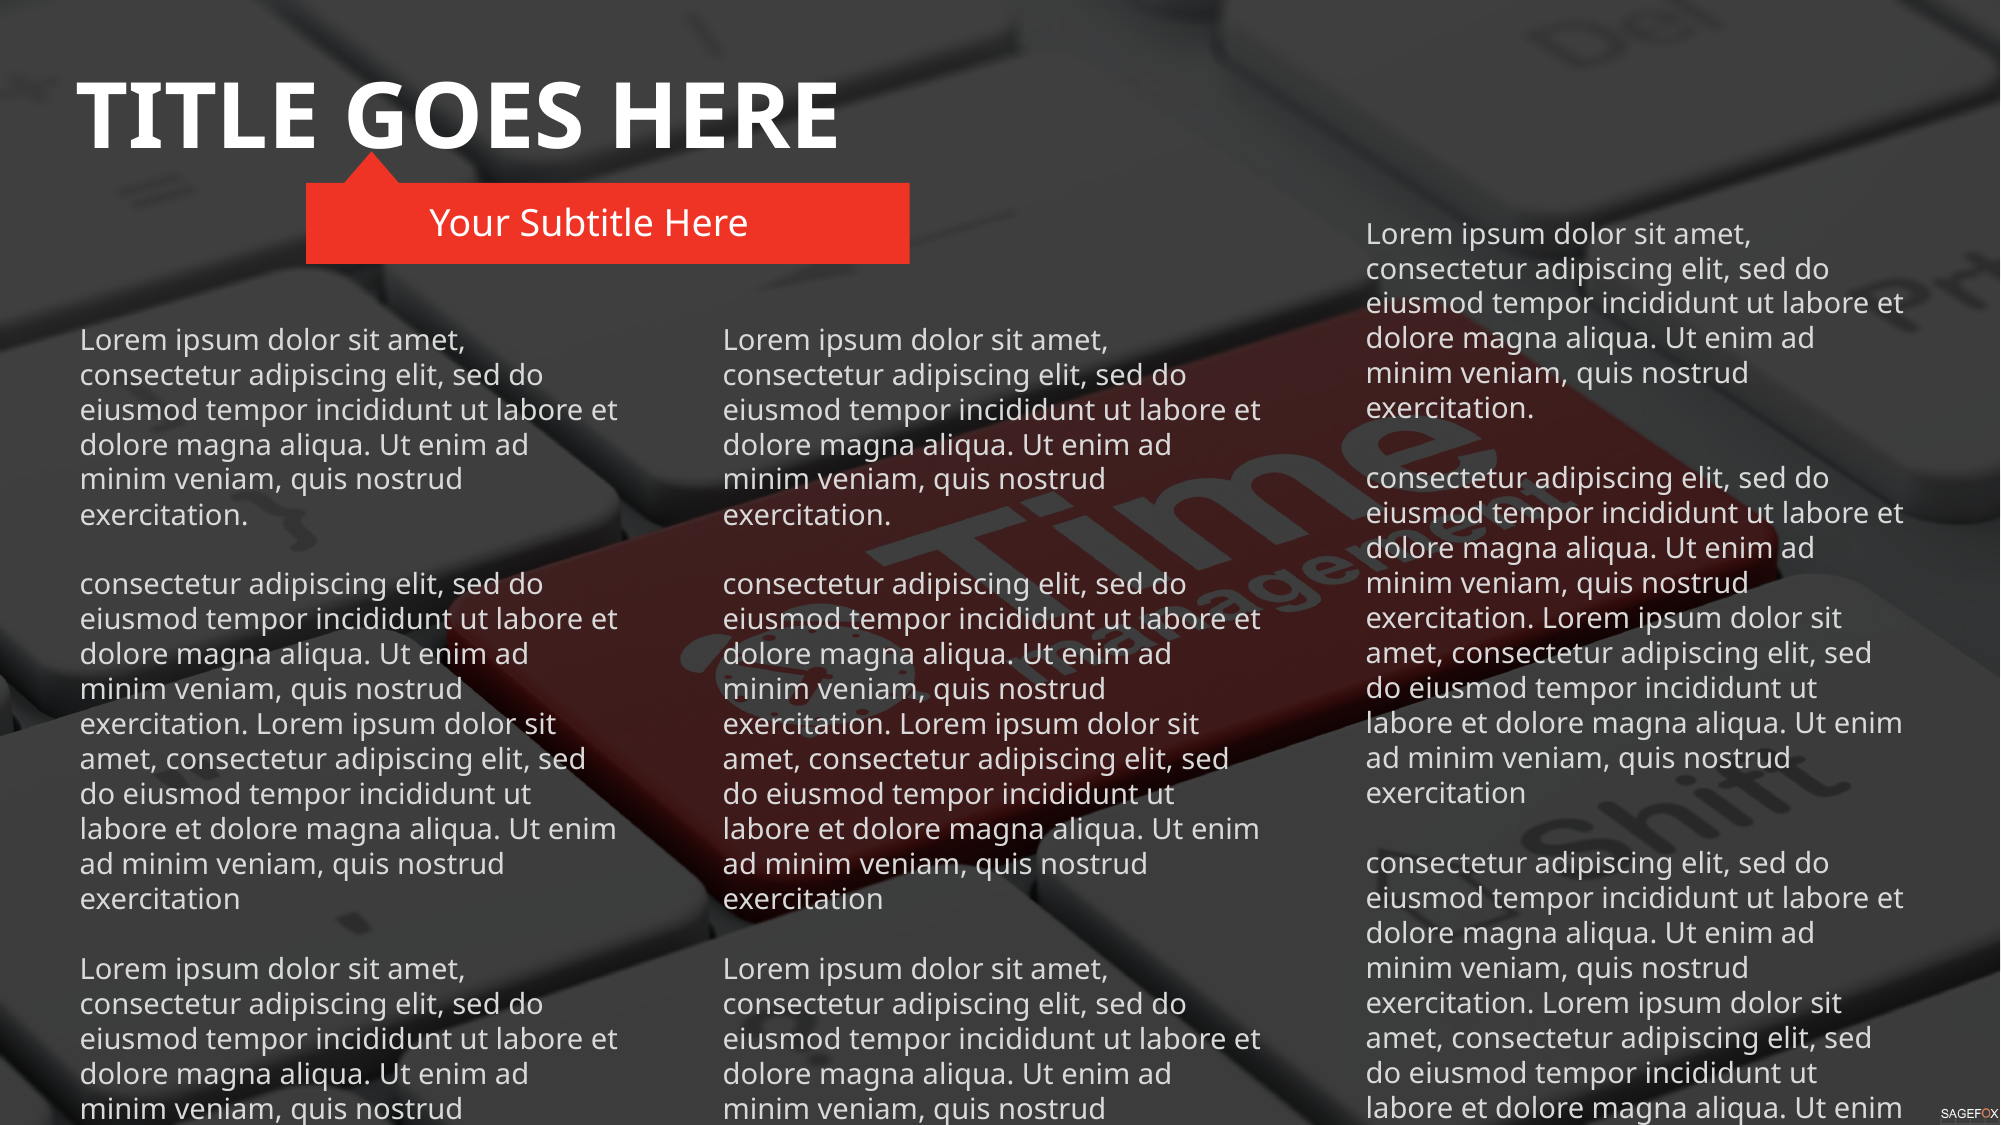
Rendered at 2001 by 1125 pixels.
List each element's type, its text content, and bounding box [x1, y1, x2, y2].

text_box Lorem ipsum dolor sit amet, consectetur adipiscing elit, sed do eiusmod tempor incididunt ut labore et dolore magna aliqua. Ut enim ad minim veniam, quis nostrud exercitation. consectetur adipiscing elit, sed do eiusmod tempor incididunt ut labore et dolore magna aliqua. Ut enim ad minim veniam, quis nostrud exercitation. Lorem ipsum dolor sit amet, consectetur adipiscing elit, sed do eiusmod tempor incididunt ut labore et dolore magna aliqua. Ut enim ad minim veniam, quis nostrud exercitation Lorem ipsum dolor sit amet, consectetur adipiscing elit, sed do eiusmod tempor incididunt ut labore et dolore magna aliqua. Ut enim ad minim veniam, quis nostrud exercitation. [64, 313, 635, 1125]
picture [0, 0, 2001, 1125]
text_box Lorem ipsum dolor sit amet, consectetur adipiscing elit, sed do eiusmod tempor incididunt ut labore et dolore magna aliqua. Ut enim ad minim veniam, quis nostrud exercitation. consectetur adipiscing elit, sed do eiusmod tempor incididunt ut labore et dolore magna aliqua. Ut enim ad minim veniam, quis nostrud exercitation. Lorem ipsum dolor sit amet, consectetur adipiscing elit, sed do eiusmod tempor incididunt ut labore et dolore magna aliqua. Ut enim ad minim veniam, quis nostrud exercitation Lorem ipsum dolor sit amet, consectetur adipiscing elit, sed do eiusmod tempor incididunt ut labore et dolore magna aliqua. Ut enim ad minim veniam, quis nostrud exercitation [707, 313, 1278, 1125]
text_box Lorem ipsum dolor sit amet, consectetur adipiscing elit, sed do eiusmod tempor incididunt ut labore et dolore magna aliqua. Ut enim ad minim veniam, quis nostrud exercitation. consectetur adipiscing elit, sed do eiusmod tempor incididunt ut labore et dolore magna aliqua. Ut enim ad minim veniam, quis nostrud exercitation. Lorem ipsum dolor sit amet, consectetur adipiscing elit, sed do eiusmod tempor incididunt ut labore et dolore magna aliqua. Ut enim ad minim veniam, quis nostrud exercitation consectetur adipiscing elit, sed do eiusmod tempor incididunt ut labore et dolore magna aliqua. Ut enim ad minim veniam, quis nostrud exercitation. Lorem ipsum dolor sit amet, consectetur adipiscing elit, sed do eiusmod tempor incididunt ut labore et dolore magna aliqua. Ut enim ad minim veniam, quis nostrud exercitation [1350, 207, 1921, 1125]
text_box TITLE GOES HERE [60, 49, 965, 175]
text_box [306, 151, 910, 264]
